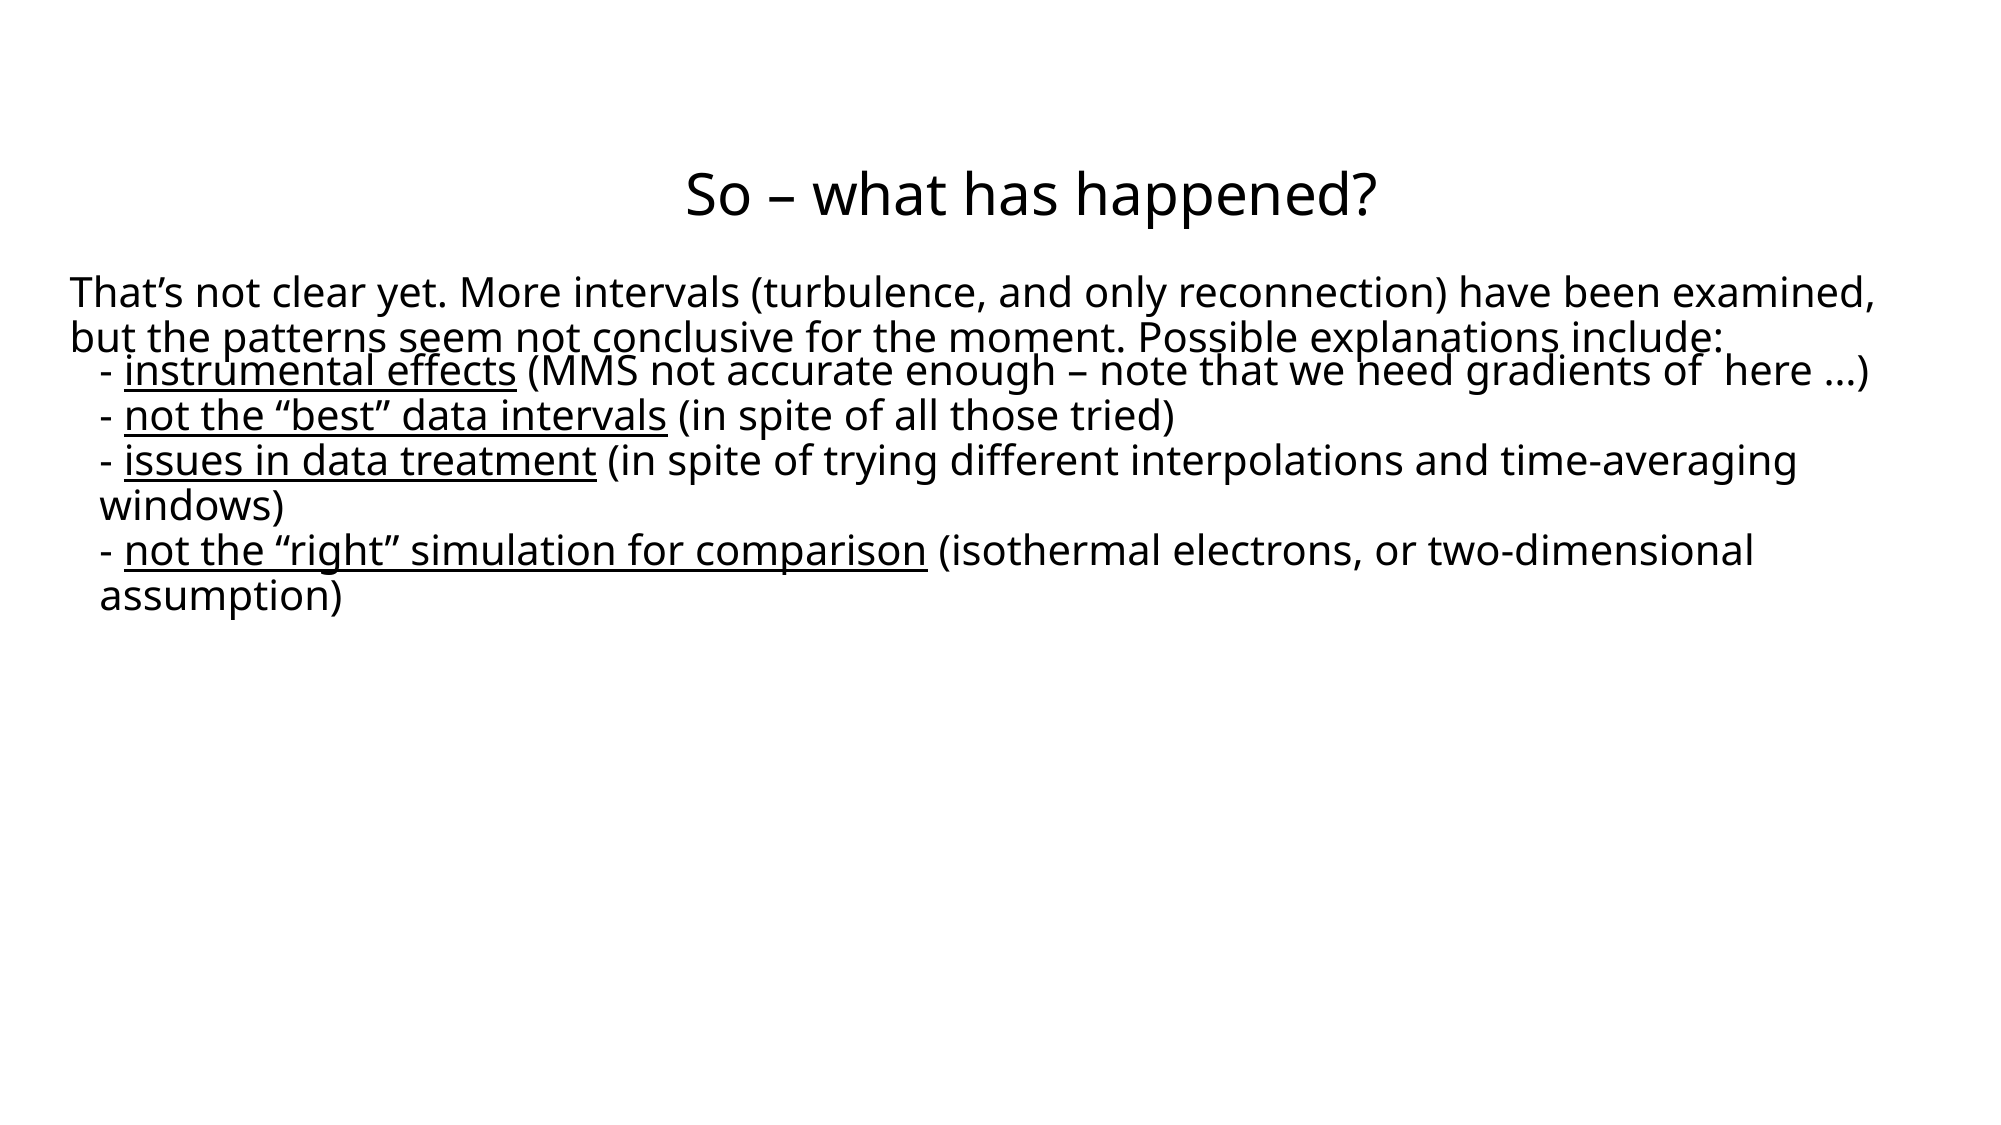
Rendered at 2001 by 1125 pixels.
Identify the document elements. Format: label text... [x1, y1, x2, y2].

text_box So – what has happened? [670, 148, 2000, 245]
text_box That’s not clear yet. More intervals (turbulence, and only reconnection) have been examined, but the patterns seem not conclusive for the moment. Possible explanations include: [54, 250, 1938, 383]
